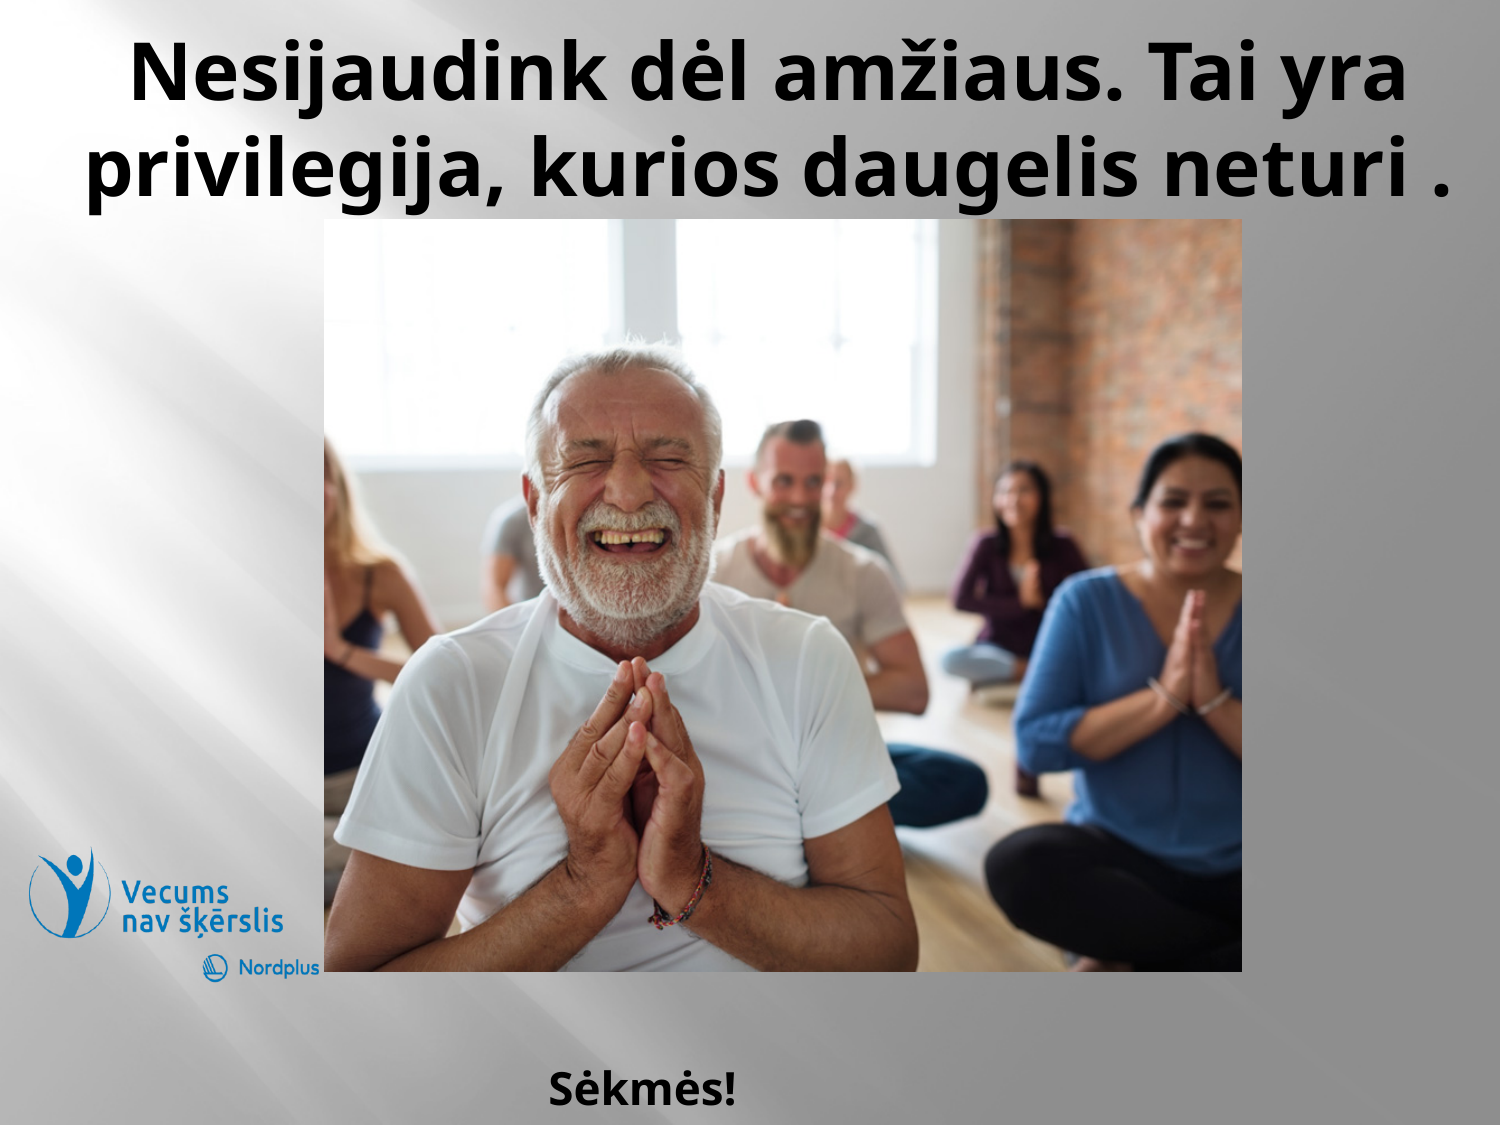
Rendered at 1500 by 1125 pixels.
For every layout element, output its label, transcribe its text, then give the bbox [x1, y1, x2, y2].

list Sėkmės! [513, 1016, 1235, 1125]
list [324, 219, 1243, 972]
title Nesijaudink dėl amžiaus. Tai yra privilegija, kurios daugelis neturi . [17, 0, 1500, 233]
picture [18, 786, 325, 1024]
